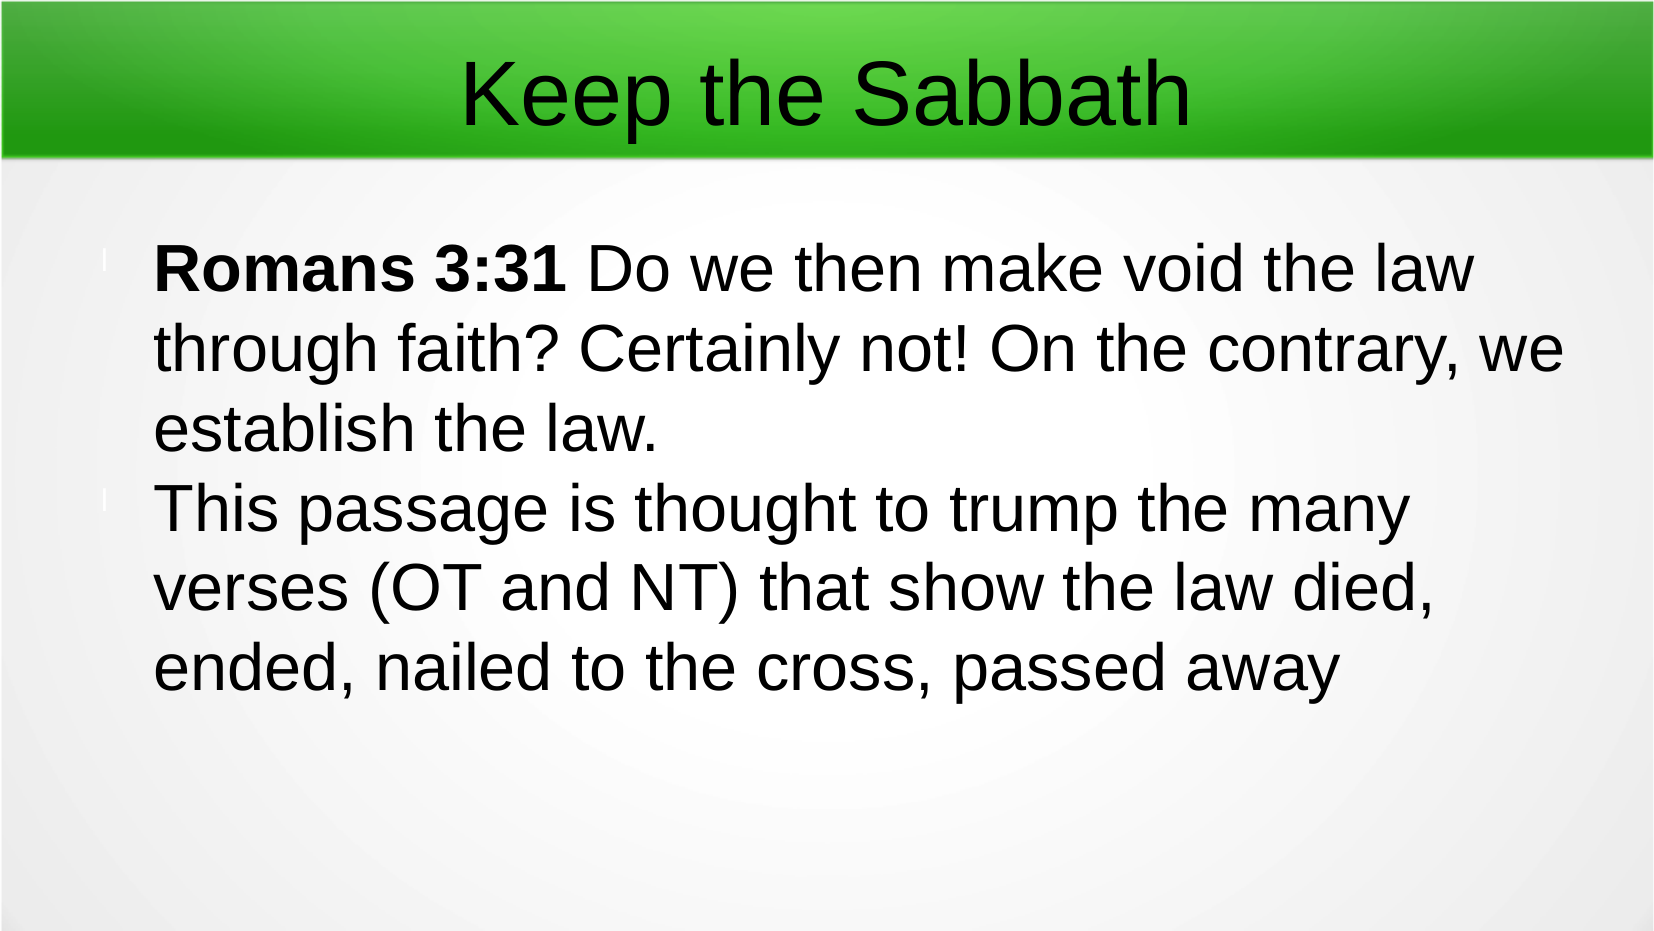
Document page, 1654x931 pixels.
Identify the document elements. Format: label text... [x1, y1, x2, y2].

picture [0, 0, 1654, 931]
text_box Romans 3:31 Do we then make void the law through faith? Certainly not! On the contrary, we establish the law. This passage is thought to trump the many verses (OT and NT) that show the law died, ended, nailed to the cross, passed away [82, 224, 1571, 898]
text_box Keep the Sabbath [82, 35, 1571, 142]
